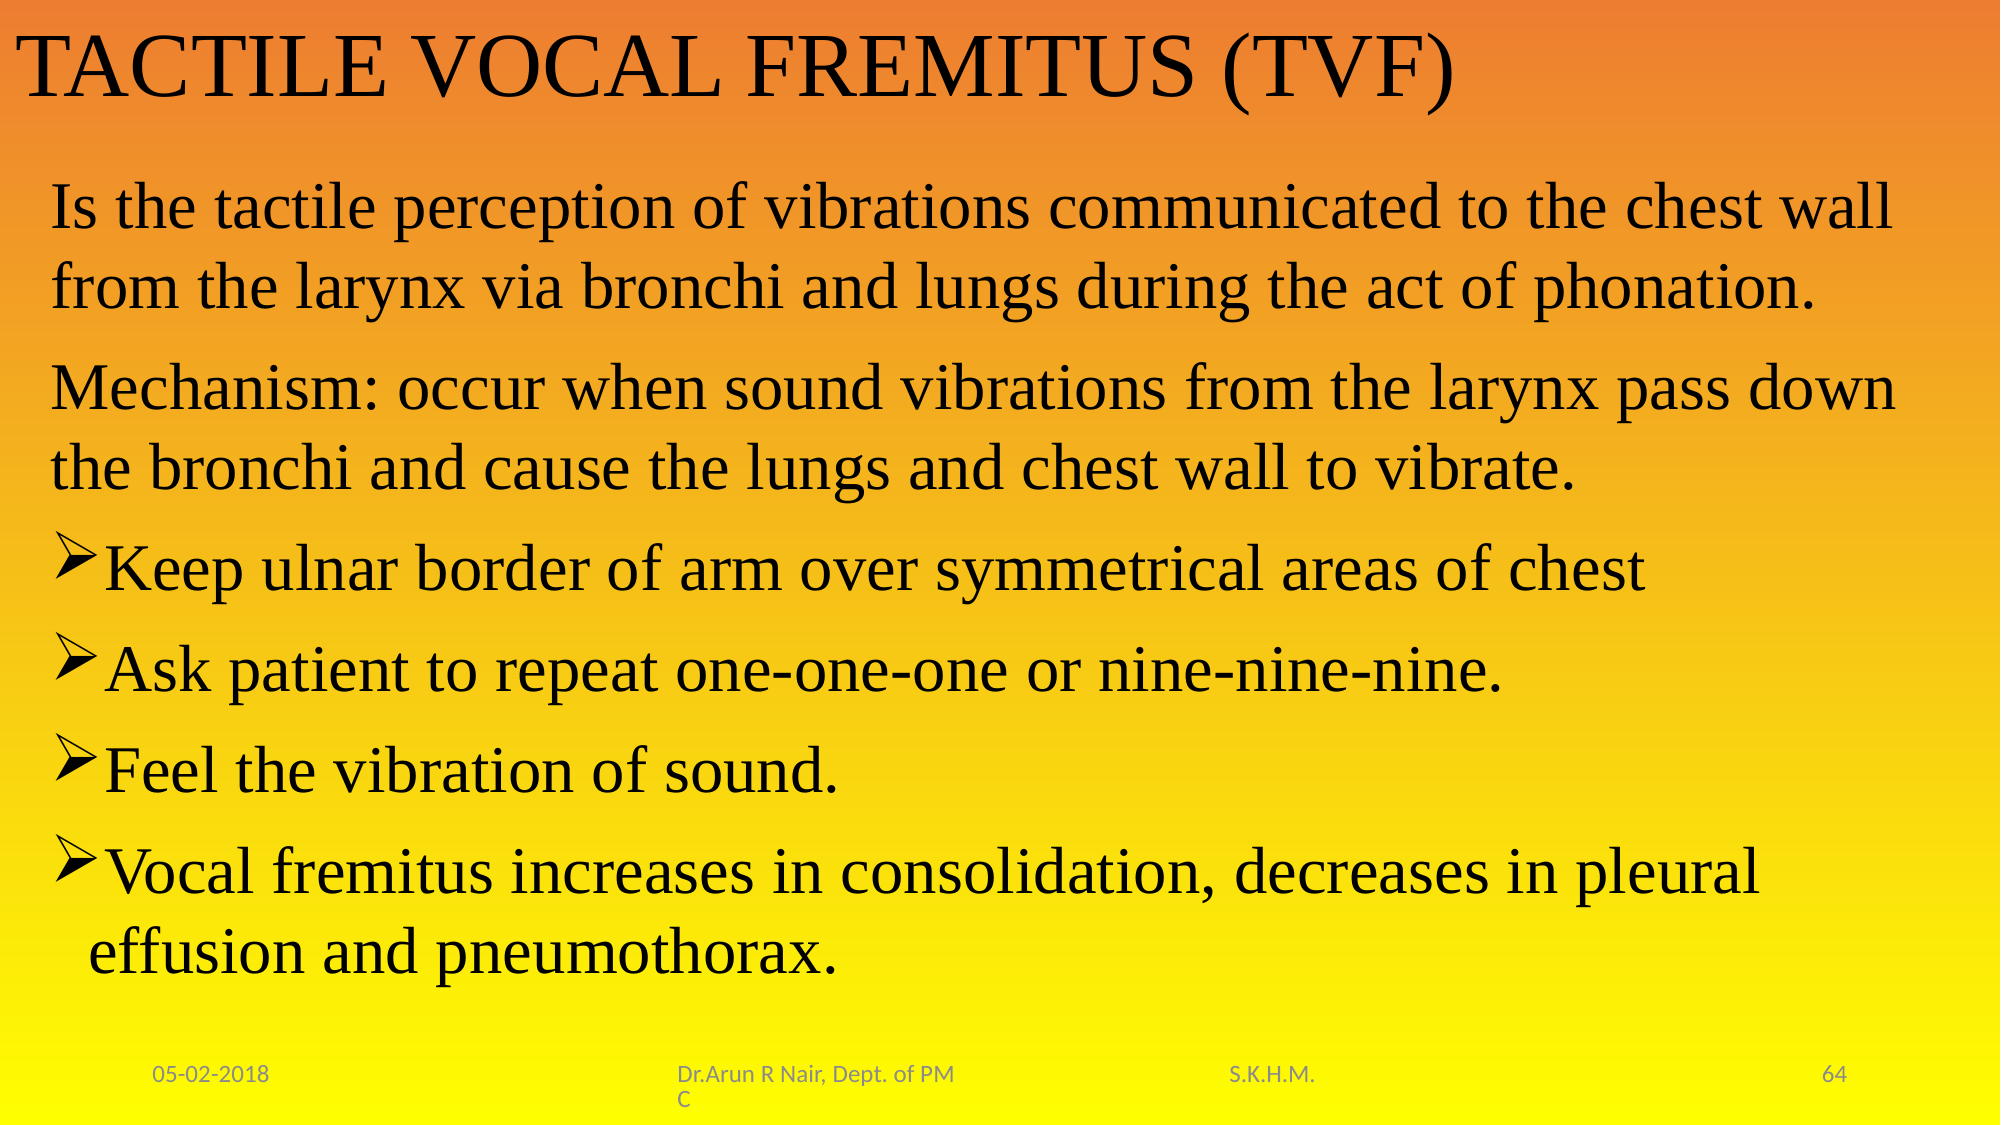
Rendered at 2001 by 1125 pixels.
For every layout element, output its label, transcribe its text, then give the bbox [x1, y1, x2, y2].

slide_number 64 [1412, 1042, 1863, 1103]
title TACTILE VOCAL FREMITUS (TVF) [0, 0, 1725, 134]
list Is the tactile perception of vibrations communicated to the chest wall from the larynx via bronchi and lungs during the act of phonation. Mechanism: occur when sound vibrations from the larynx pass down the bronchi and cause the lungs and chest wall to vibrate. Keep ulnar border of arm over symmetrical areas of chest Ask patient to repeat one-one-one or nine-nine-nine. Feel the vibration of sound. Vocal fremitus increases in consolidation, decreases in pleural effusion and pneumothorax. [35, 154, 1967, 1014]
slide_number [137, 1042, 588, 1103]
footer Dr.Arun R Nair, Dept. of PM S.K.H.M.C [662, 1042, 1338, 1103]
